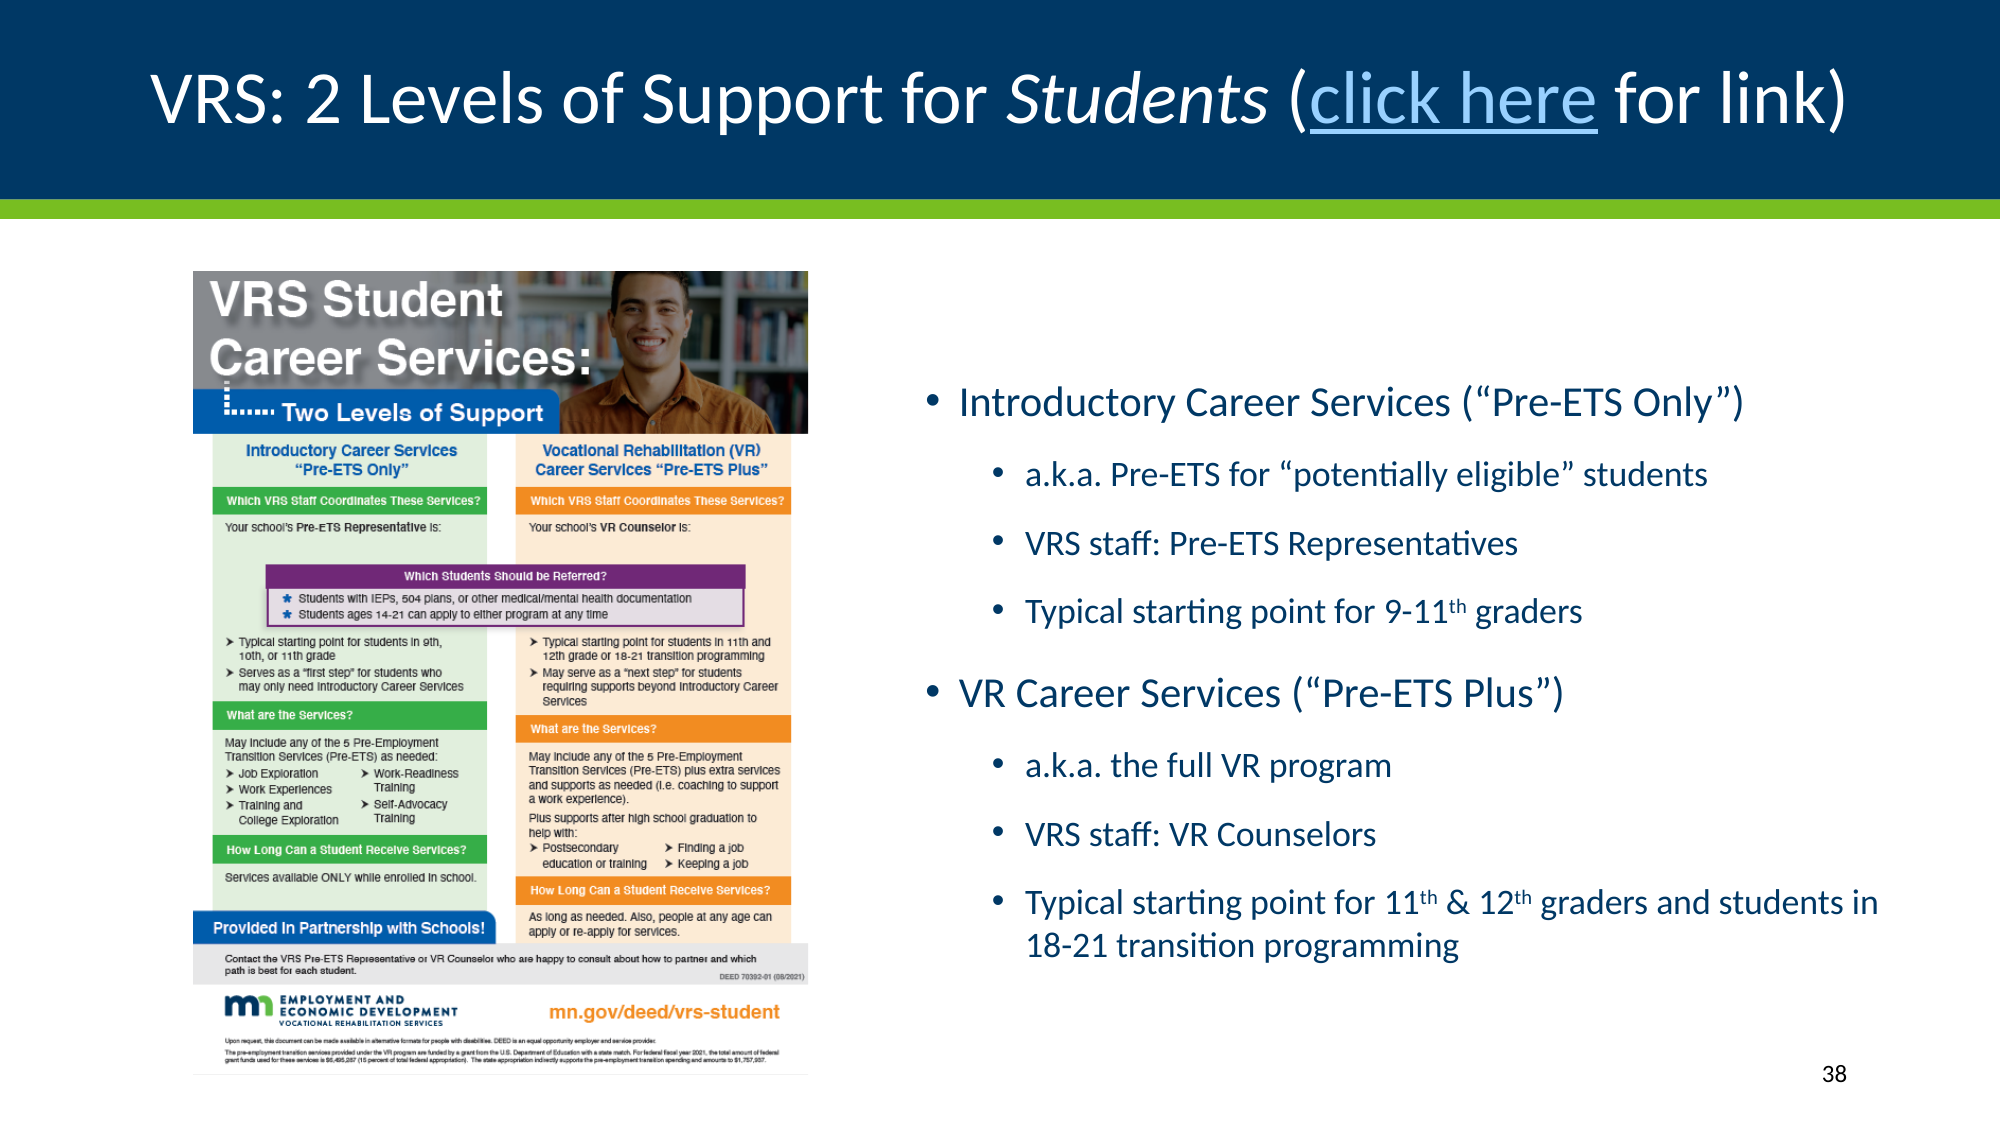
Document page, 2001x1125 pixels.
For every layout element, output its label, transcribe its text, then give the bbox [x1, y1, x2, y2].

list Introductory Career Services (“Pre-ETS Only”) a.k.a. Pre-ETS for “potentially eligible” students VRS staff: Pre-ETS Representatives Typical starting point for 9-11th graders VR Career Services (“Pre-ETS Plus”) a.k.a. the full VR program VRS staff: VR Counselors Typical starting point for 11th & 12th graders and students in 18-21 transition programming [910, 366, 1944, 980]
picture [192, 271, 809, 1075]
title VRS: 2 Levels of Support for Students (click here for link) [0, 0, 2000, 200]
slide_number 38 [1622, 1042, 1863, 1103]
